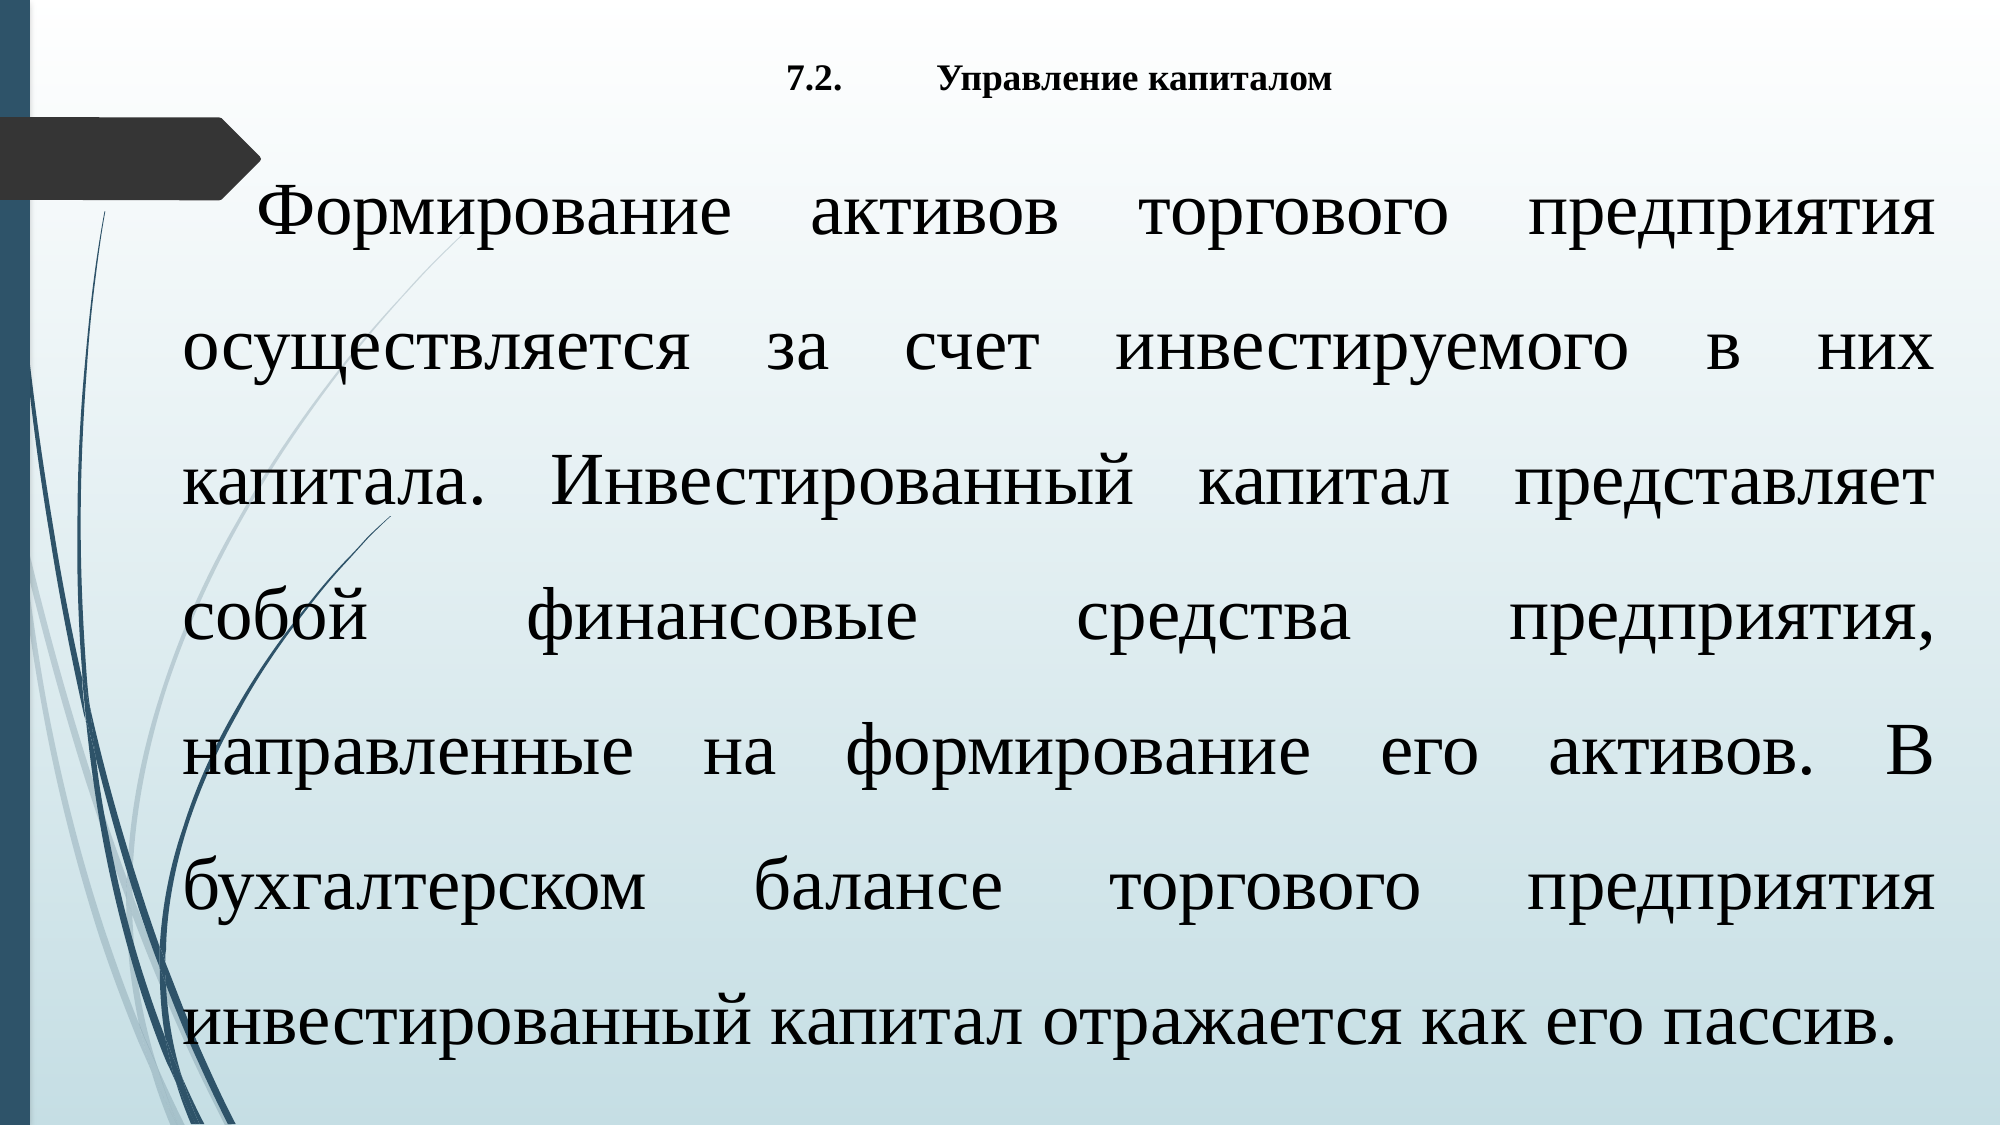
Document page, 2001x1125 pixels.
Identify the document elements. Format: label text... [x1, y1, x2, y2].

text_box 7.2. Управление капиталом Формирование активов торгового предприятия осуществляется за счет инвестируемого в них капитала. Инвестированный капитал представляет собой финансовые средства предприятия, направленные на формирование его активов. В бухгалтерском балансе торгового предприятия инвестированный капитал отражается как его пассив. [167, 41, 1952, 1125]
